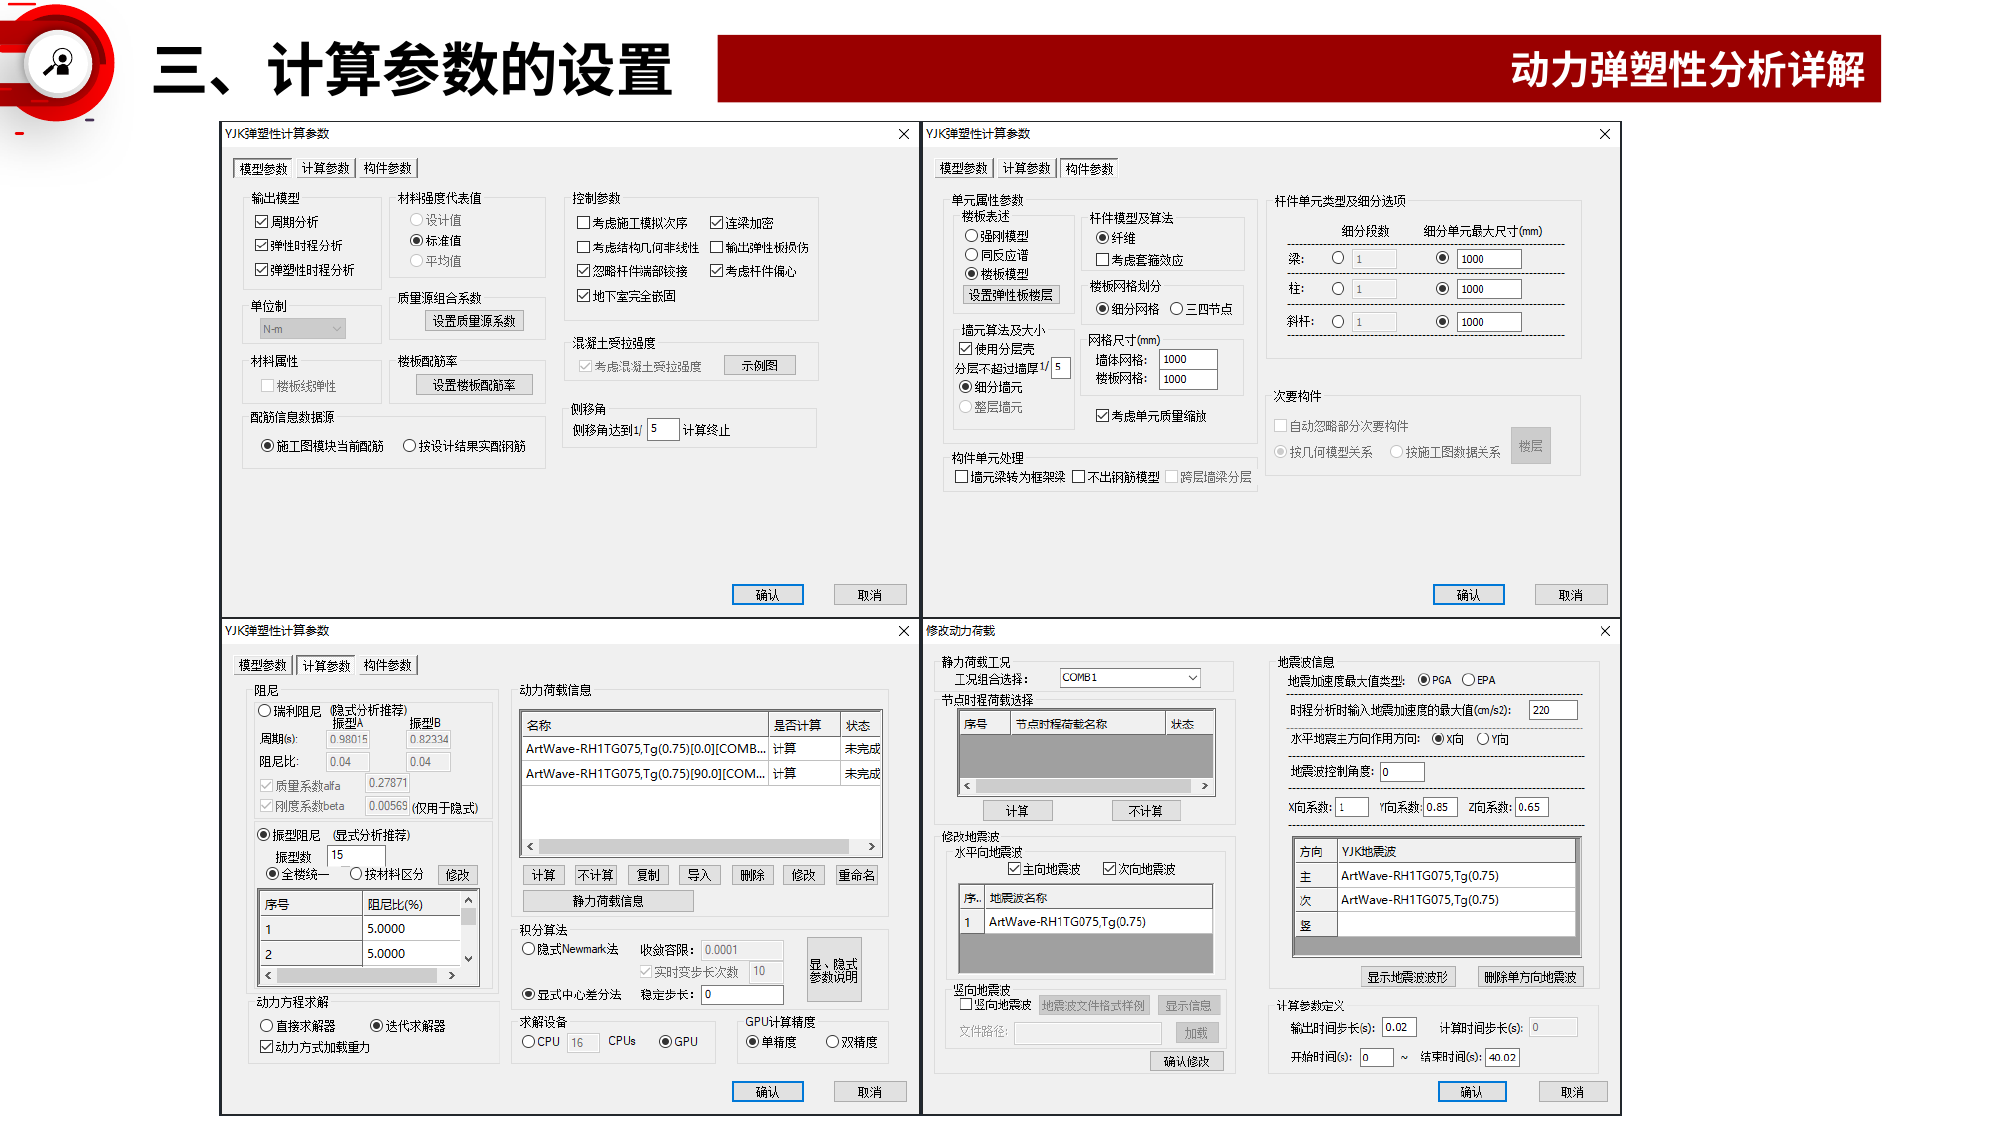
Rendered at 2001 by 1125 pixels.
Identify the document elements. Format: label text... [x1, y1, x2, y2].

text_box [0, 0, 96, 154]
text_box 三、计算参数的设置 [133, 25, 691, 111]
picture [219, 121, 1622, 1116]
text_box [42, 46, 74, 76]
text_box 动力弹塑性分析详解 [717, 34, 1882, 103]
